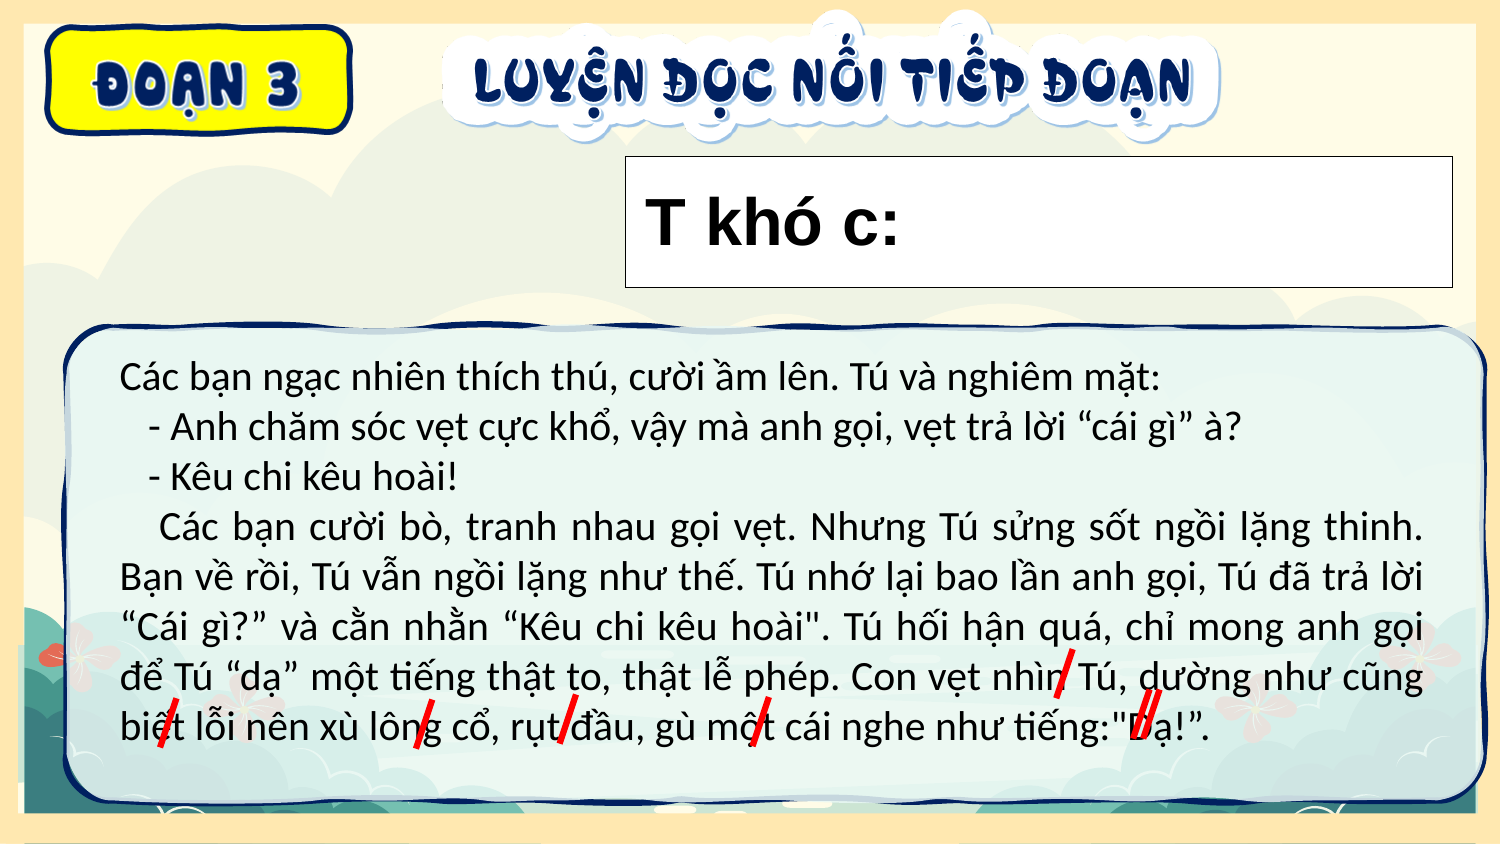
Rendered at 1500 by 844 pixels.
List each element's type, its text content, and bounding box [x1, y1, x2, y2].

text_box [159, 698, 177, 748]
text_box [752, 696, 770, 747]
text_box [415, 699, 433, 749]
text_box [559, 694, 577, 744]
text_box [1132, 689, 1140, 739]
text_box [1142, 689, 1160, 739]
picture [372, 9, 1288, 145]
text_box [1056, 648, 1073, 699]
picture [44, 23, 354, 137]
text_box Các bạn ngạc nhiên thích thú, cười ầm lên. Tú và nghiêm mặt: - Anh chăm sóc vẹt cực khổ, vậy mà anh gọi, vẹt trả lời “cái gì” à? - Kêu chi kêu hoài! Các bạn cười bò, tranh nhau gọi vẹt. Nhưng Tú sửng sốt ngồi lặng thinh. Bạn về rồi, Tú vẫn ngồi lặng như thế. Tú nhớ lại bao lần anh gọi, Tú đã trả lời “Cái gì?” và cằn nhằn “Kêu chi kêu hoài". Tú hối hận quá, chỉ mong anh gọi để Tú “dạ” một tiếng thật to, thật lễ phép. Con vẹt nhìn Tú, dường như cũng biết lỗi nên xù lông cổ, rụt đầu, gù một cái nghe như tiếng:"Dạ!”. [104, 341, 1440, 757]
text_box [62, 322, 1488, 806]
